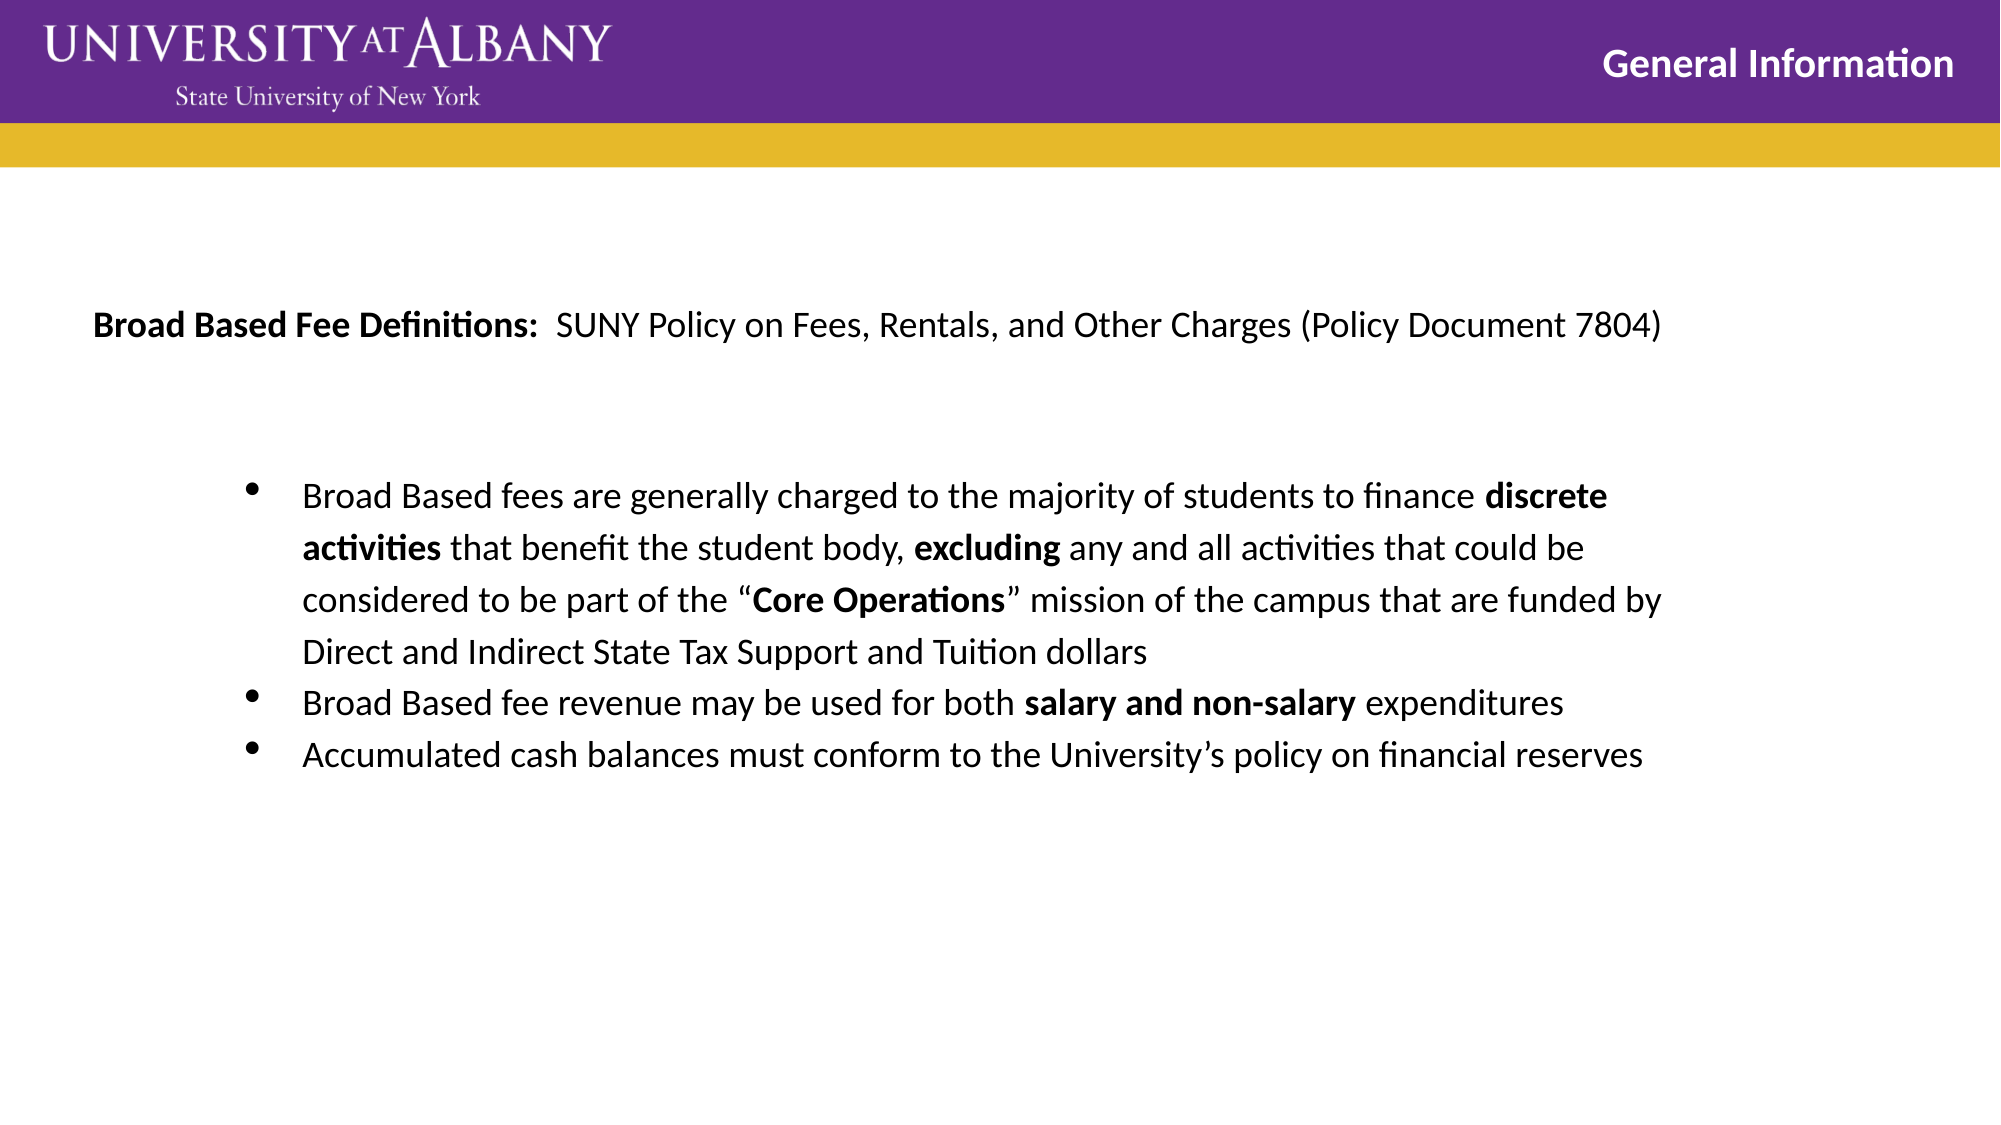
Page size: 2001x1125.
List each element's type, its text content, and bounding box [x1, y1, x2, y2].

text_box General Information [1369, 28, 1970, 94]
picture [42, 16, 613, 113]
text_box [0, 0, 2000, 124]
text_box [0, 124, 2000, 168]
chart [4, 167, 2000, 1113]
